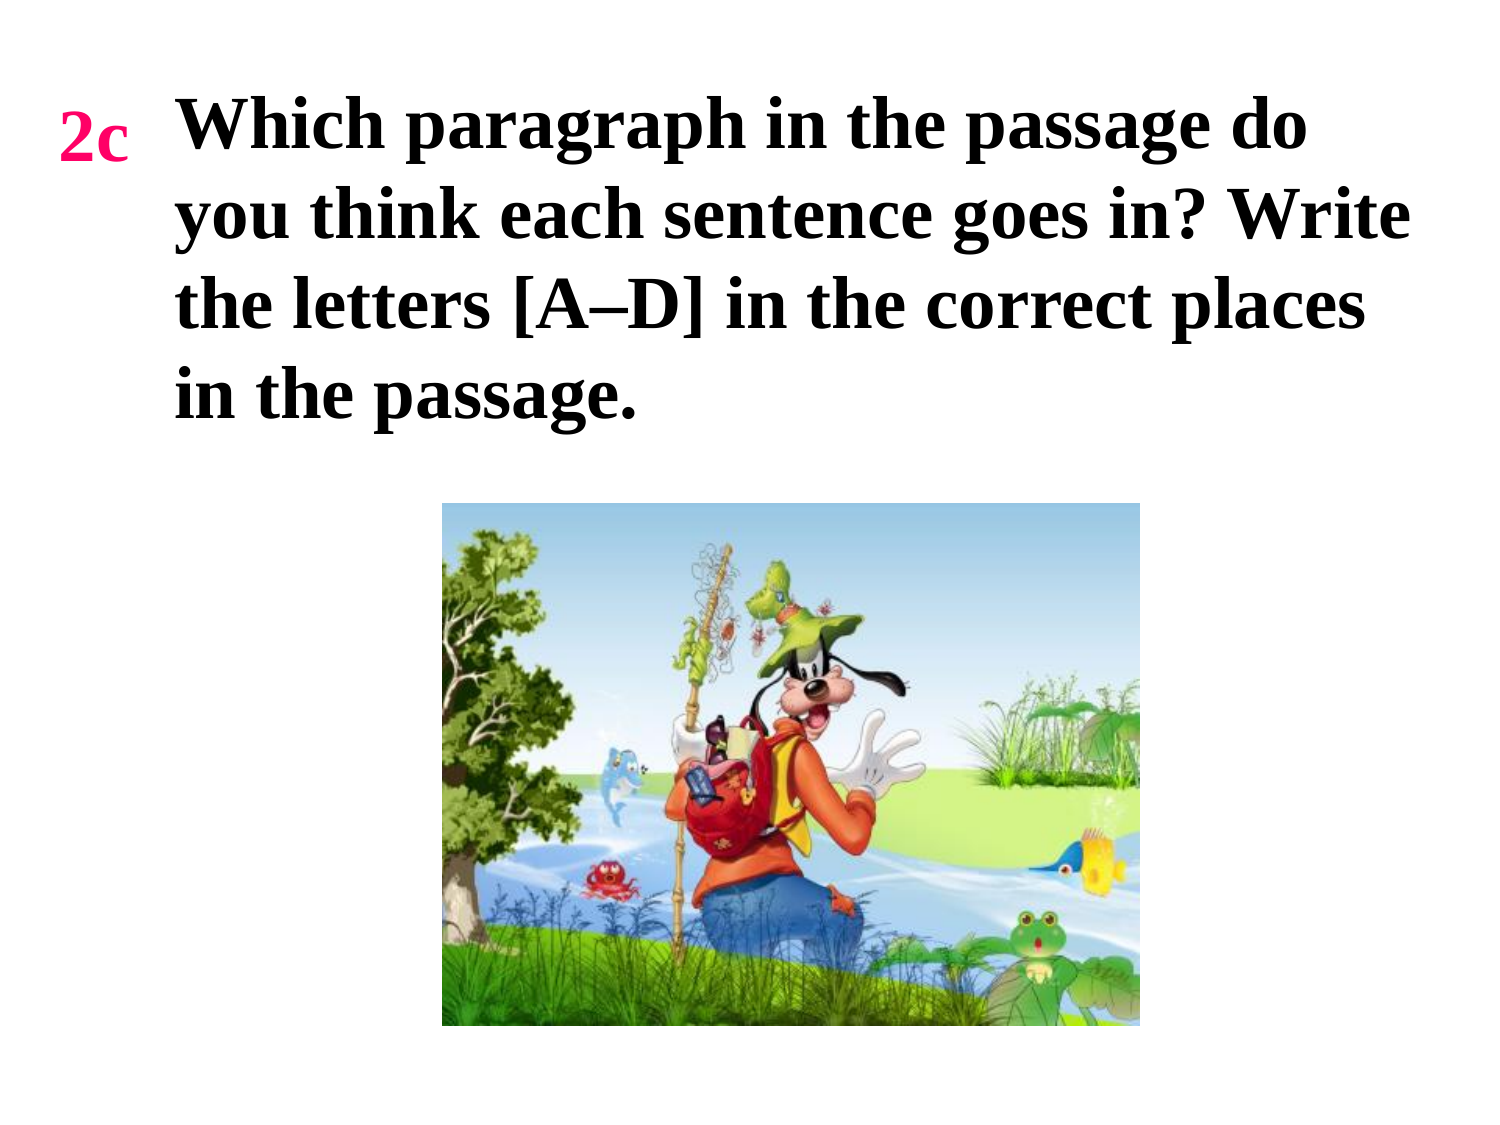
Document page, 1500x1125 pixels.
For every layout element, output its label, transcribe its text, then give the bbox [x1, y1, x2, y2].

picture [442, 503, 1140, 1027]
text_box 2c [29, 78, 159, 185]
text_box Which paragraph in the passage do you think each sentence goes in? Write the letters [A–D] in the correct places in the passage. [159, 66, 1459, 442]
